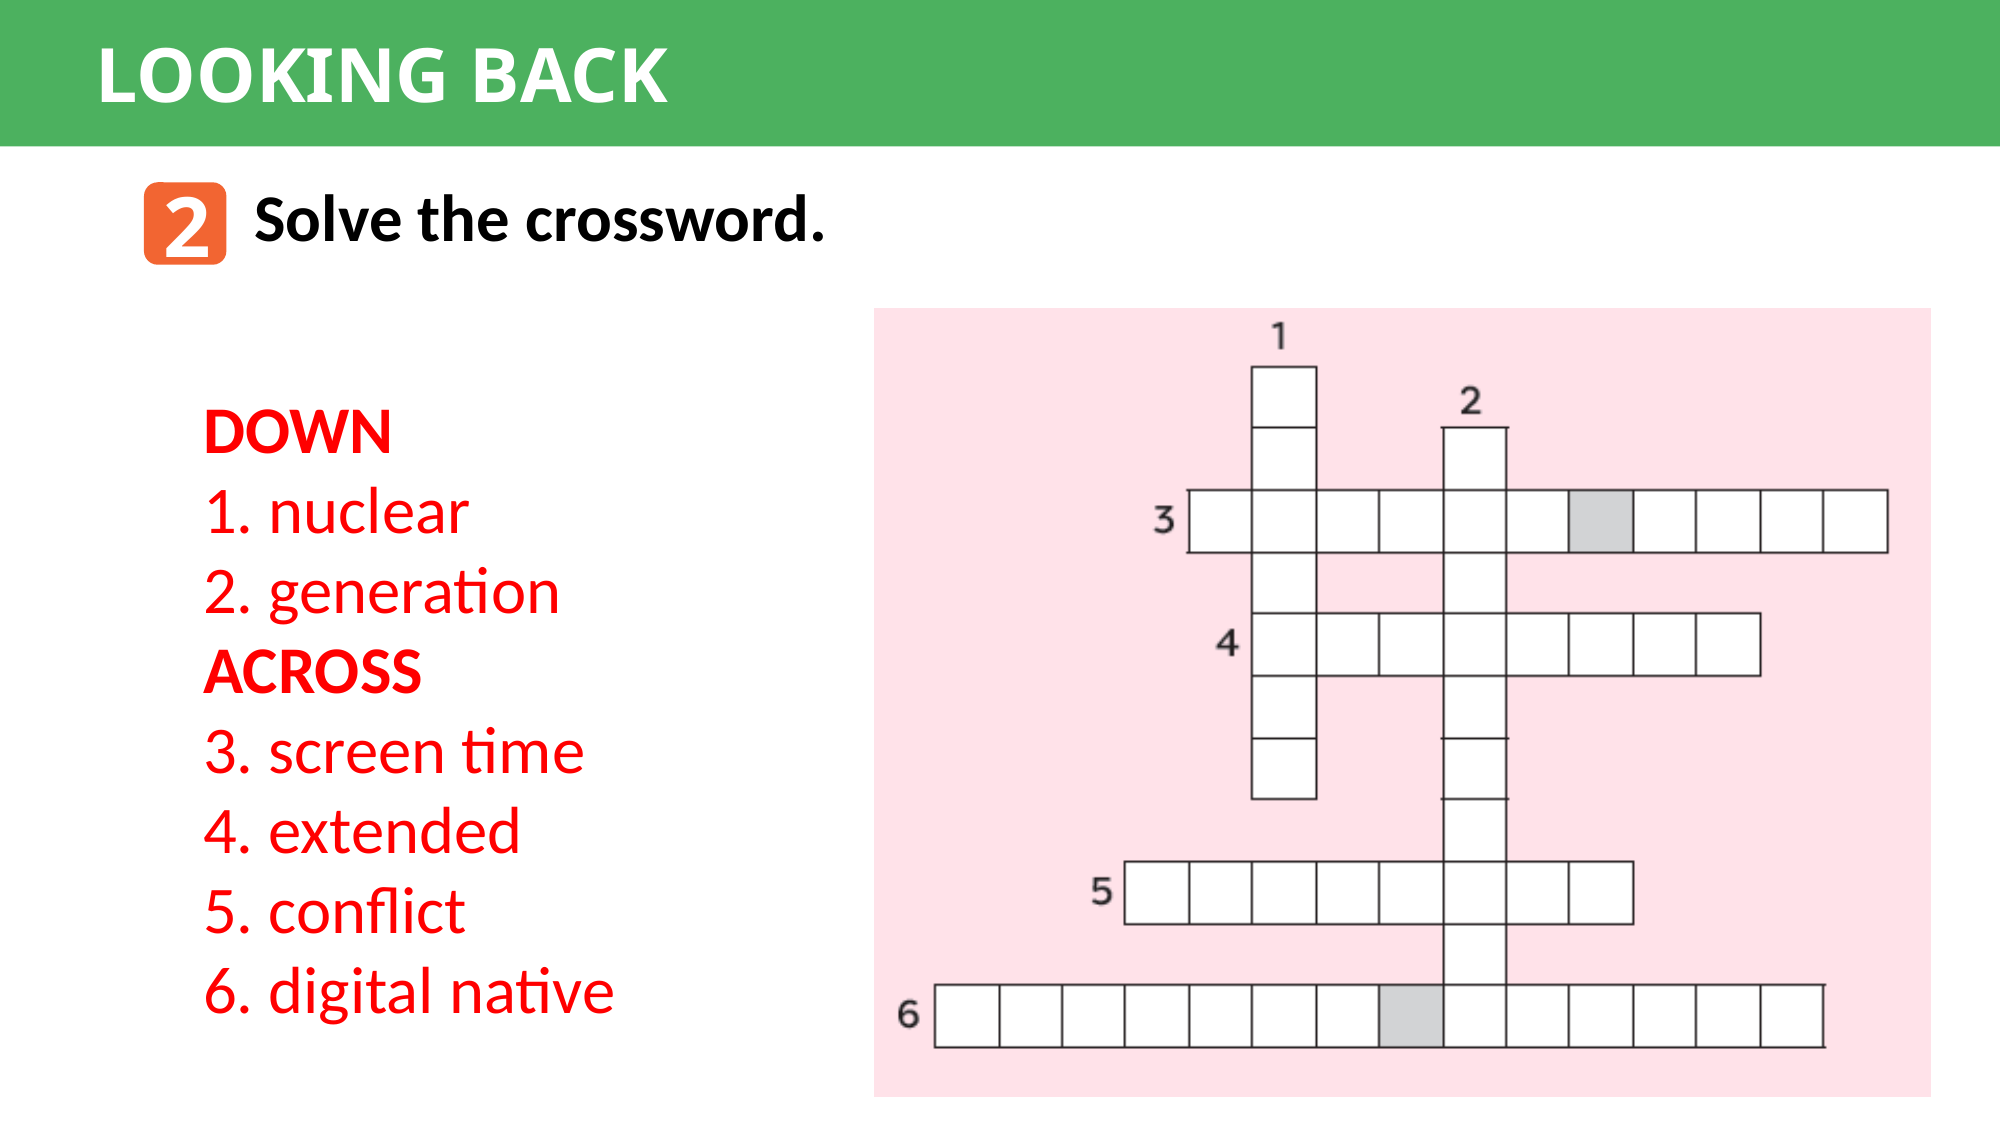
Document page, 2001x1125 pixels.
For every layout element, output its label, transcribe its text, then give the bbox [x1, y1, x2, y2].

text_box [0, 0, 2000, 147]
text_box DOWN 1. nuclear 2. generation ACROSS 3. screen time 4. extended 5. conflict 6. digital native [188, 379, 631, 1115]
text_box [223, 185, 228, 262]
picture [874, 308, 1931, 1097]
text_box [142, 184, 148, 263]
text_box Solve the crossword. [239, 167, 1868, 263]
text_box LOOKING BACK [81, 20, 831, 125]
text_box 2 [148, 166, 223, 282]
